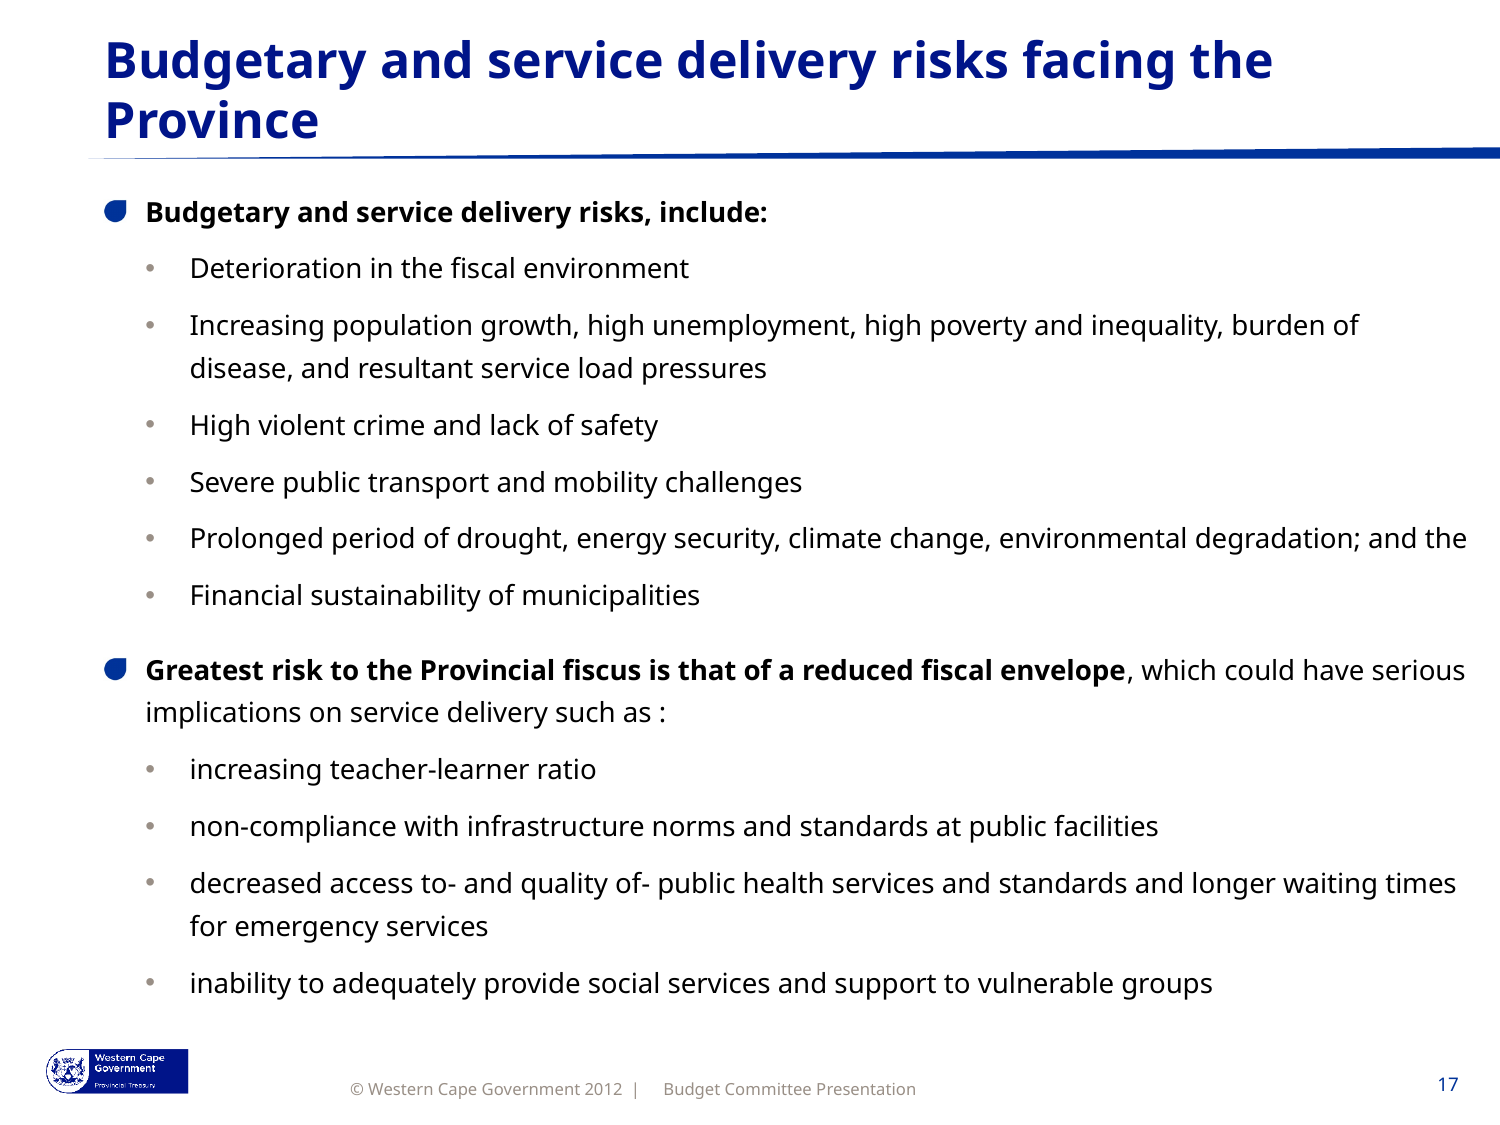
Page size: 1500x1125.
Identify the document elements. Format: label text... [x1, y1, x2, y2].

picture [31, 1034, 203, 1108]
picture [103, 199, 127, 223]
slide_number 17 [1374, 1061, 1459, 1099]
title Budgetary and service delivery risks facing the Province [92, 42, 1500, 135]
picture [103, 657, 127, 681]
list Budgetary and service delivery risks, include: Deterioration in the fiscal environment Increasing population growth, high unemployment, high poverty and inequality, burden of disease, and resultant service load pressures High violent crime and lack of safety Severe public transport and mobility challenges Prolonged period of drought, energy security, climate change, environmental degradation; and the Financial sustainability of municipalities Greatest risk to the Provincial fiscus is that of a reduced fiscal envelope, which could have serious implications on service delivery such as : increasing teacher-learner ratio non-compliance with infrastructure norms and standards at public facilities decreased access to- and quality of- public health services and standards and longer waiting times for emergency services inability to adequately provide social services and support to vulnerable groups [91, 172, 1483, 1023]
footer Budget Committee Presentation [663, 1061, 1374, 1099]
